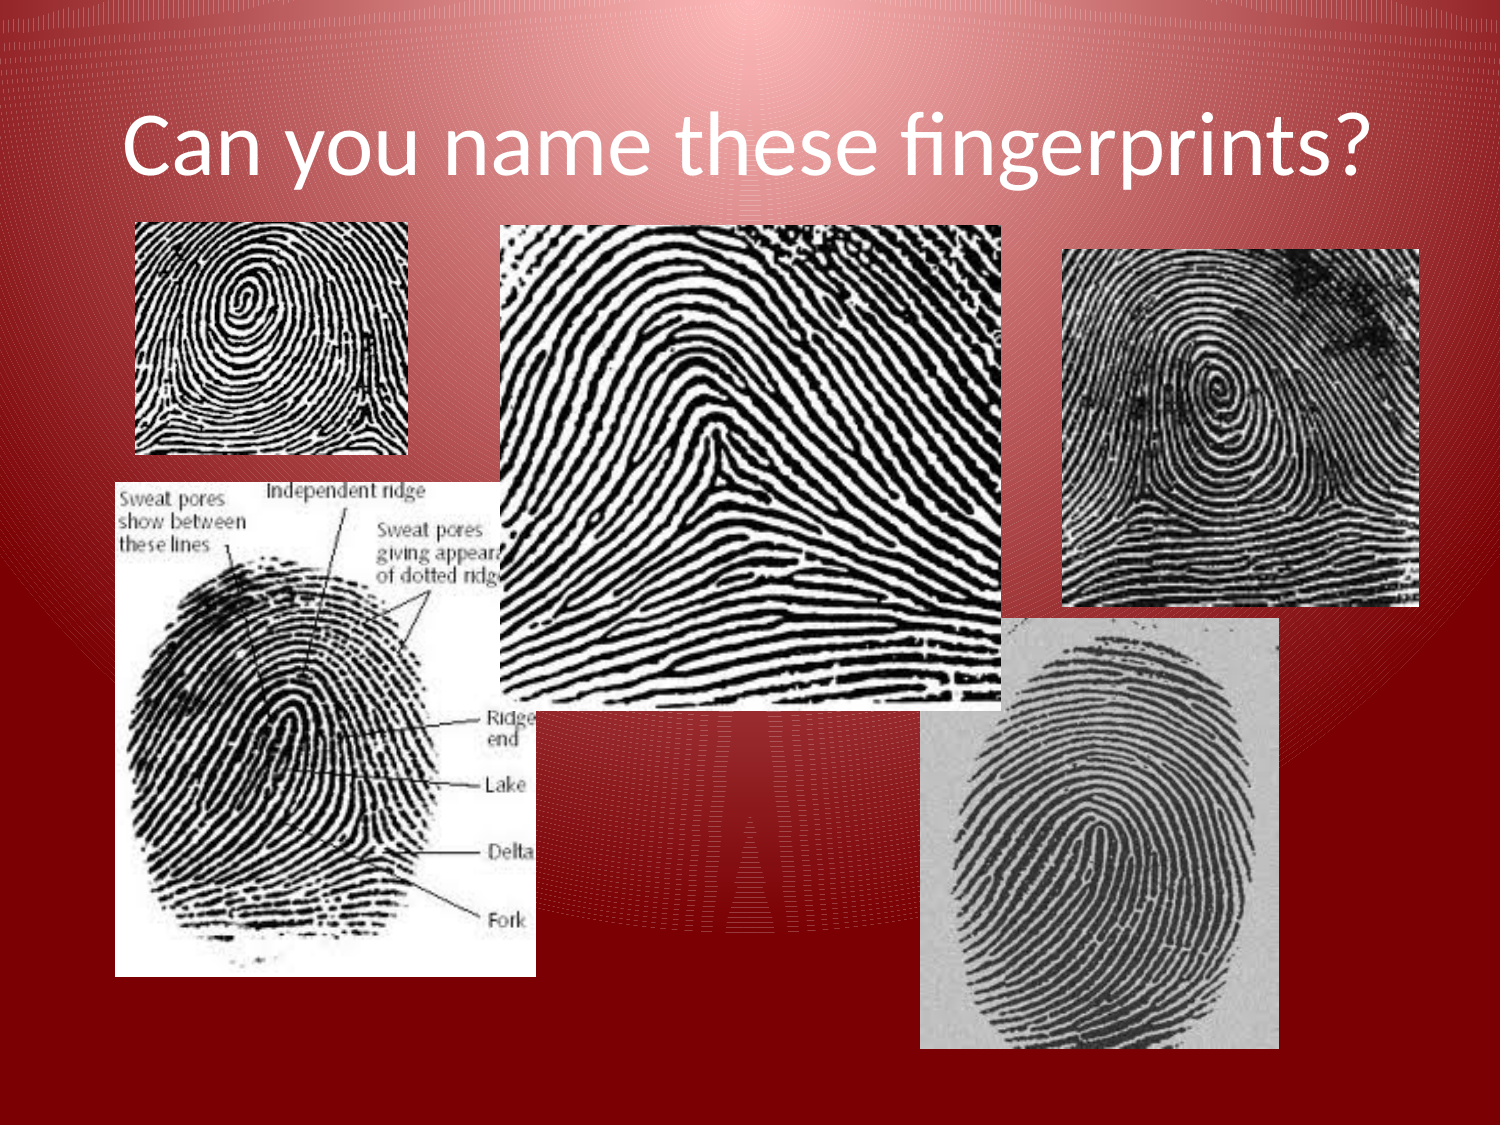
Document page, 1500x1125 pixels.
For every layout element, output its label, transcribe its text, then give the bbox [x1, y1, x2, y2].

picture [114, 225, 1280, 1049]
picture [135, 221, 408, 456]
picture [1062, 249, 1420, 607]
title Can you name these fingerprints? [75, 45, 1425, 233]
